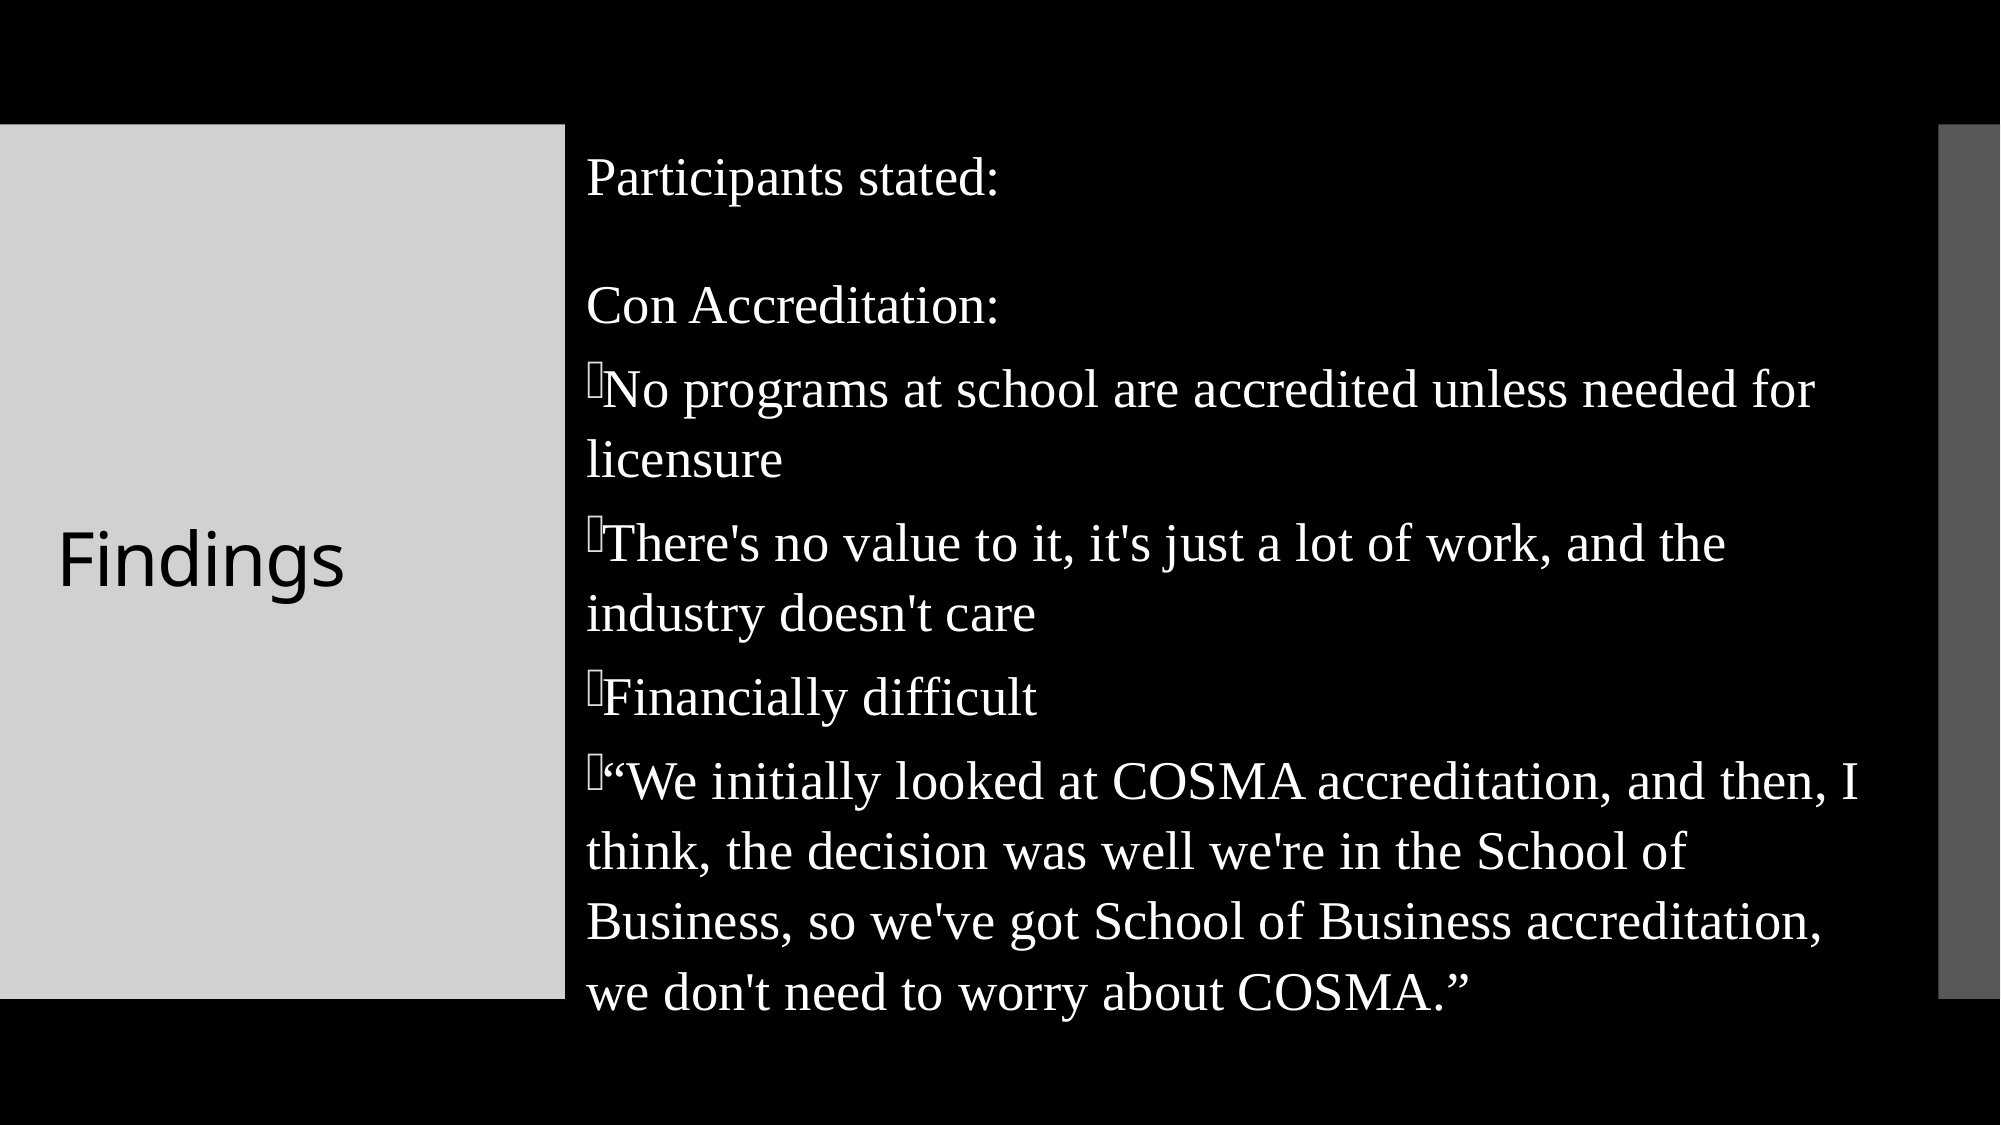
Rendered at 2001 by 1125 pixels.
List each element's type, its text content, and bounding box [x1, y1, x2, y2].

list Participants stated: Con Accreditation: No programs at school are accredited unless needed for licensure There's no value to it, it's just a lot of work, and the industry doesn't care Financially difficult “We initially looked at COSMA accreditation, and then, I think, the decision was well we're in the School of Business, so we've got School of Business accreditation, we don't need to worry about COSMA.” [571, 76, 1914, 1036]
title Findings [41, 184, 525, 940]
